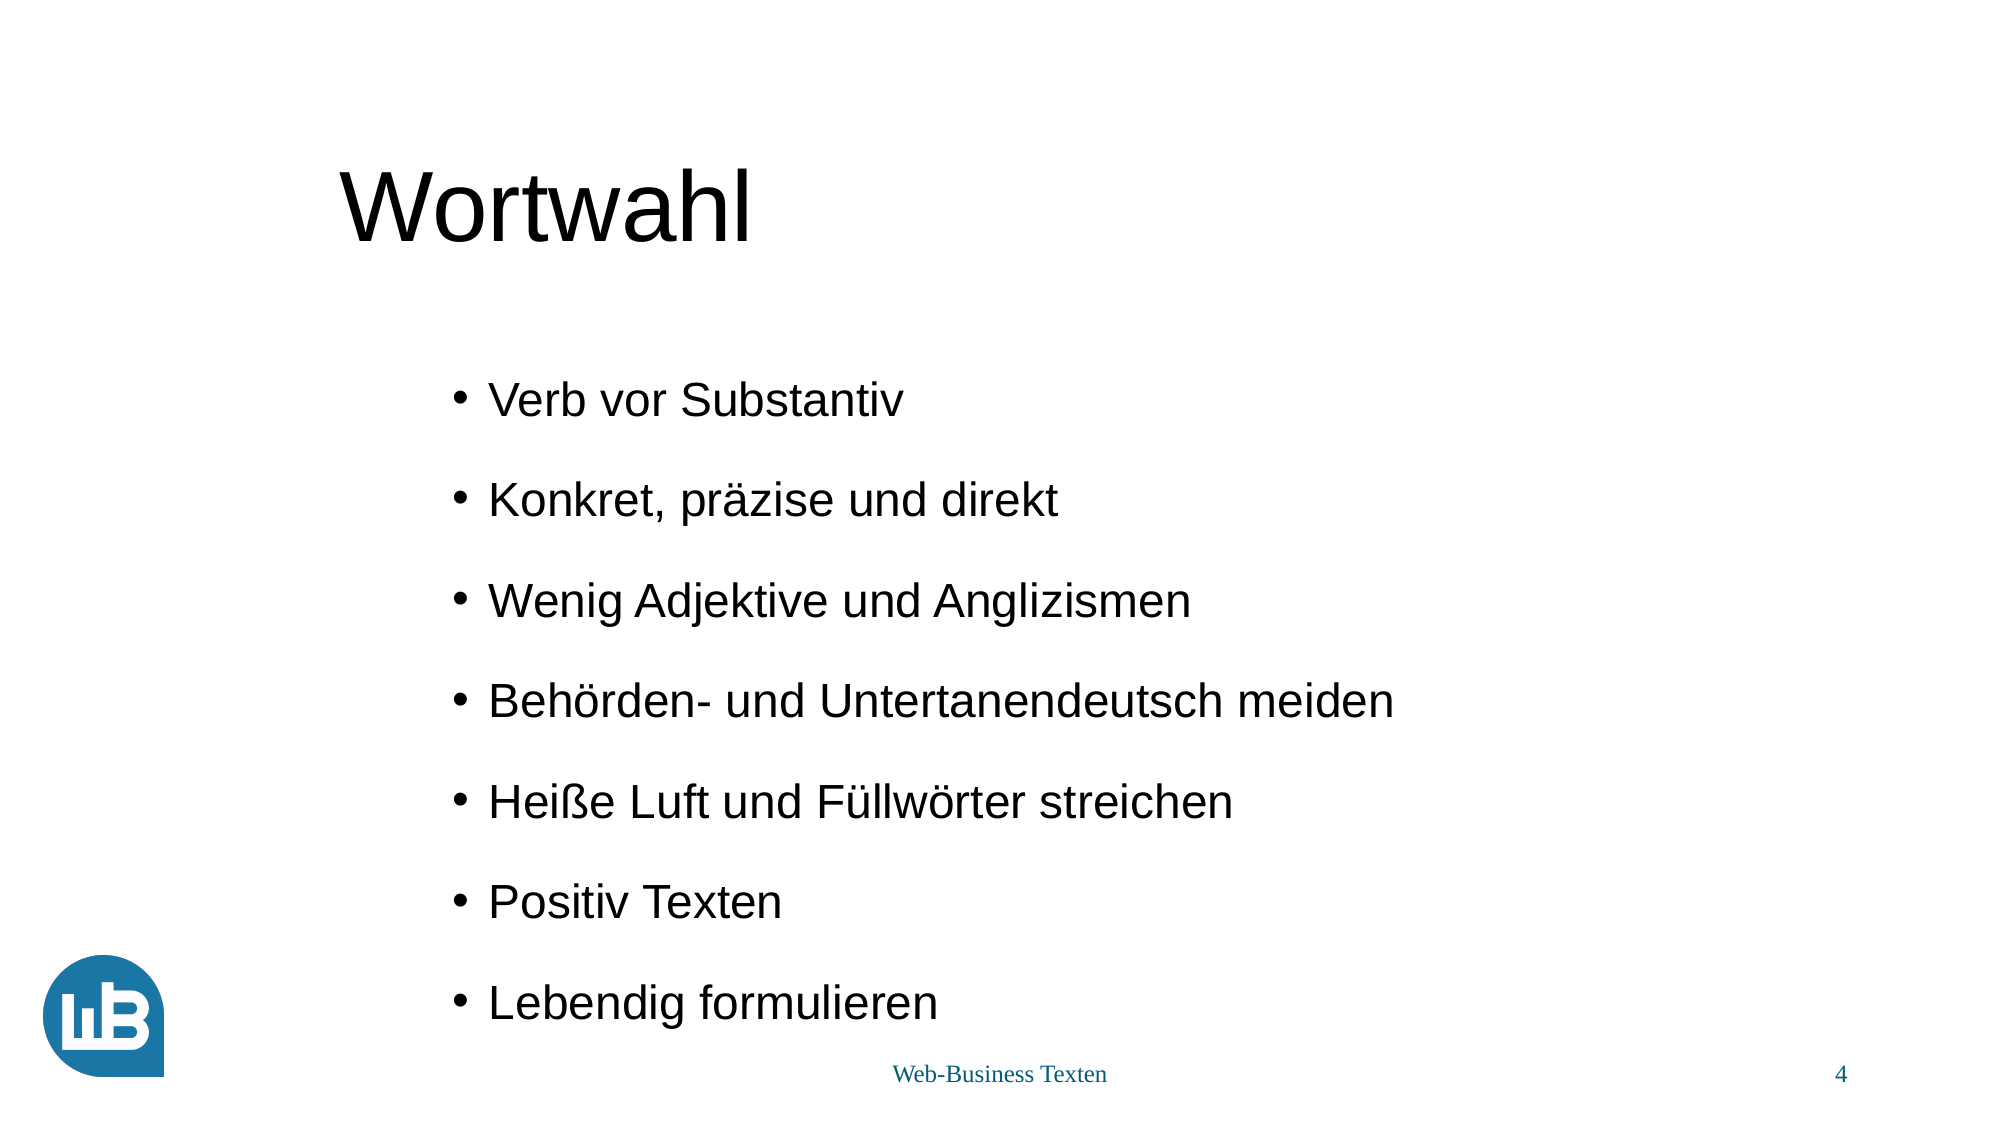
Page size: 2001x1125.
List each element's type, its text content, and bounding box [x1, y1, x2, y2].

footer Web-Business Texten [662, 1042, 1338, 1103]
picture [42, 955, 164, 1077]
title Wortwahl [324, 115, 1675, 304]
slide_number 4 [1412, 1042, 1863, 1103]
list Verb vor Substantiv Konkret, präzise und direkt Wenig Adjektive und Anglizismen Behörden- und Untertanendeutsch meiden Heiße Luft und Füllwörter streichen Positiv Texten Lebendig formulieren [437, 337, 1575, 1038]
